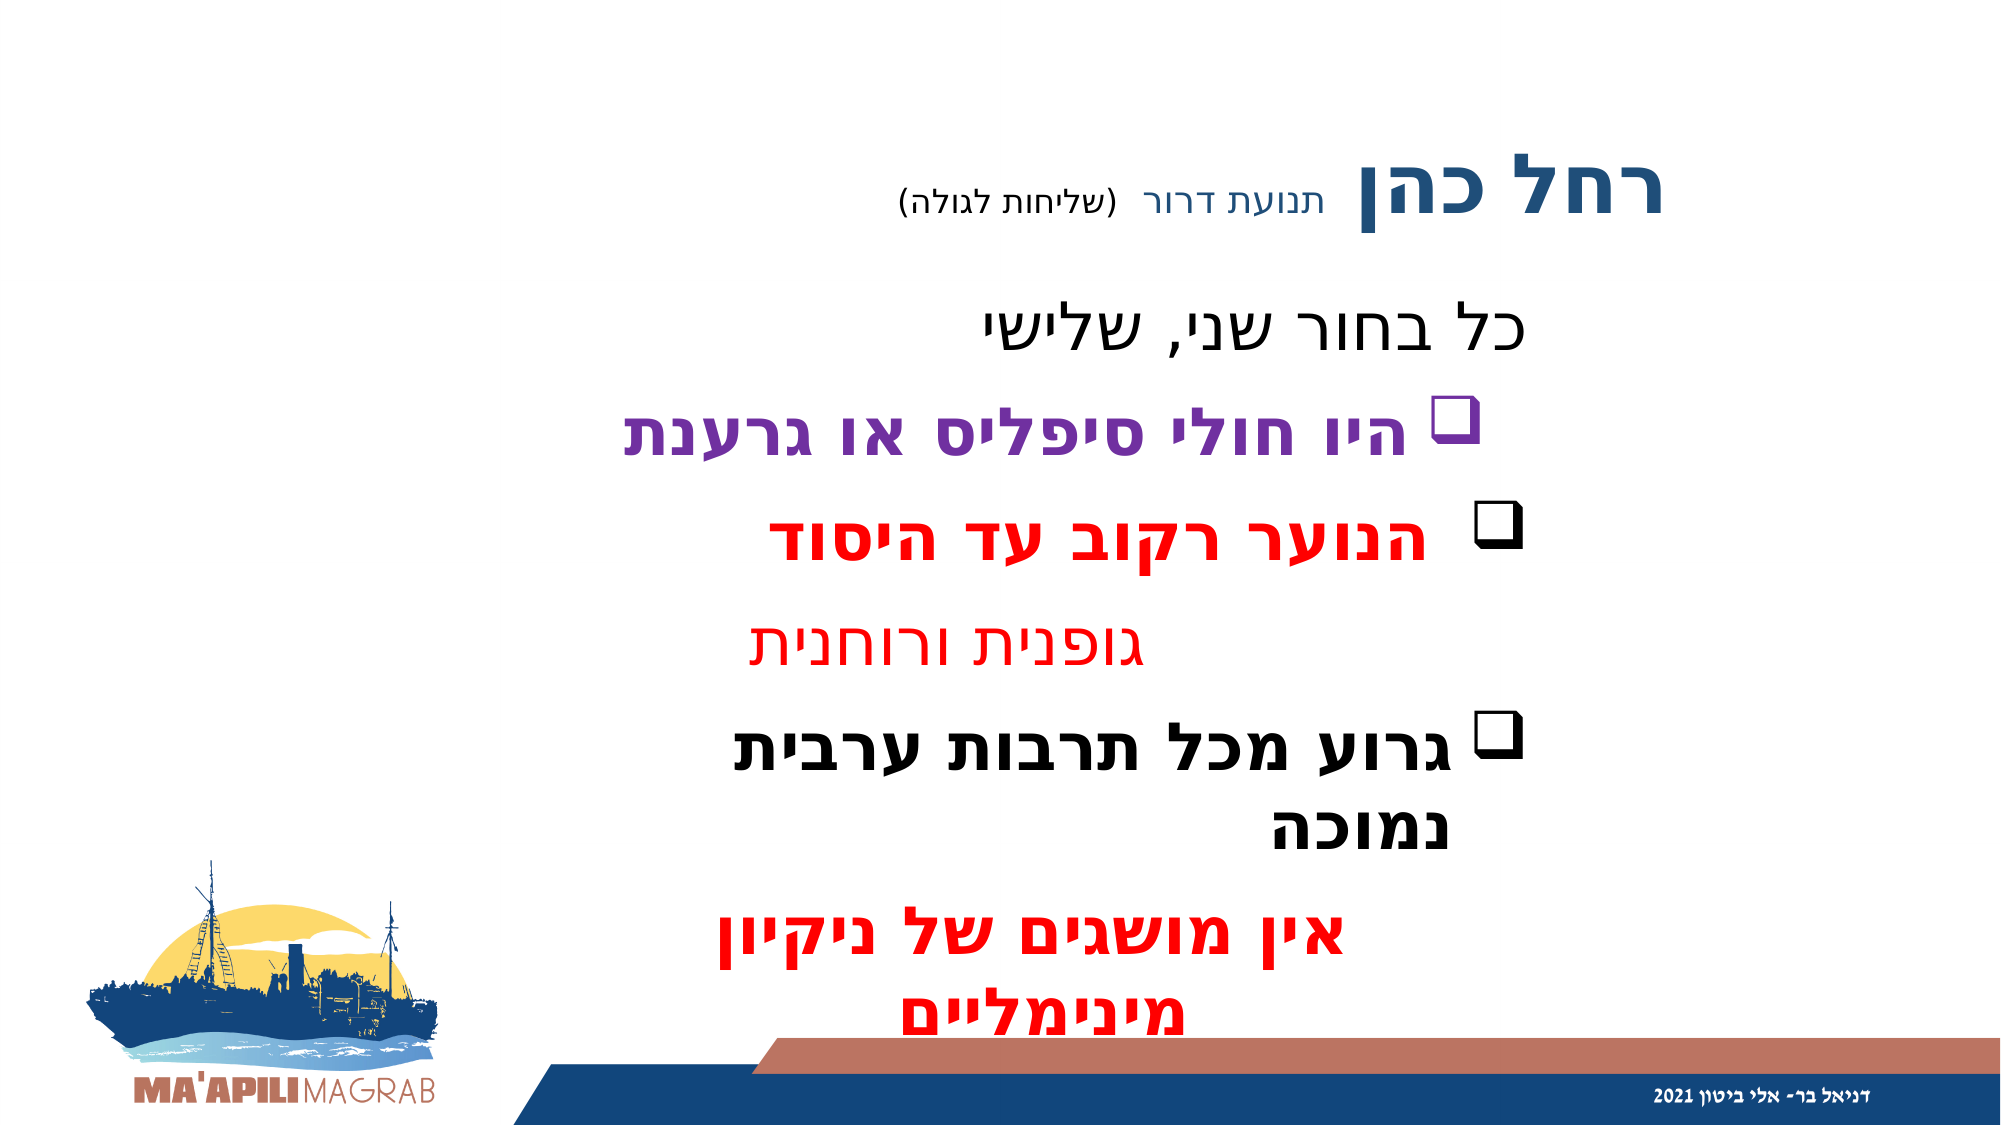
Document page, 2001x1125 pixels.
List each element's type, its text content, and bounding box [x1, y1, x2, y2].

text_box כל בחור שני, שלישי היו חולי סיפליס או גרענת הנוער רקוב עד היסוד גופנית ורוחנית גרוע מכל תרבות ערבית נמוכה אין מושגים של ניקיון מינימליים [543, 276, 1544, 1056]
text_box רחל כהן תנועת דרור (שליחות לגולה) [316, 116, 1684, 238]
picture [0, 0, 2001, 1125]
